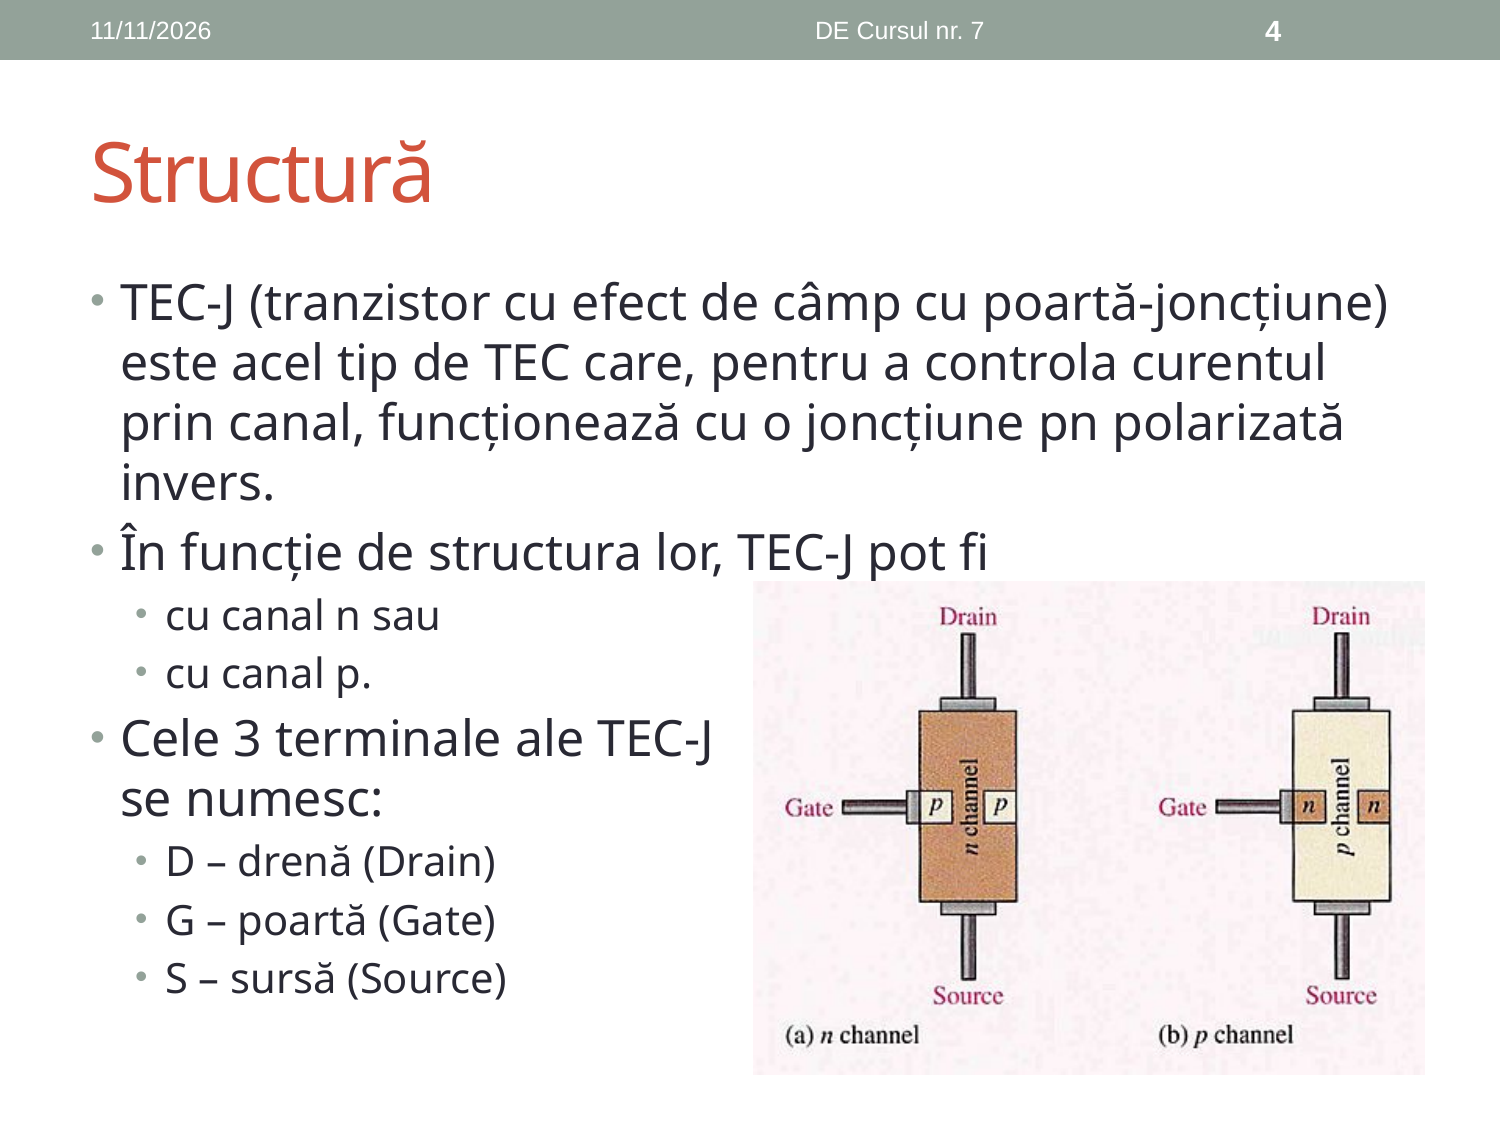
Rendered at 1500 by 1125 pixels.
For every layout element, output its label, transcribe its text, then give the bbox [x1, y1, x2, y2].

footer DE Cursul nr. 7 [562, 3, 1238, 57]
list TEC-J (tranzistor cu efect de câmp cu poartă-joncțiune) este acel tip de TEC care, pentru a controla curentul prin canal, funcționează cu o joncțiune pn polarizată invers. În funcție de structura lor, TEC-J pot fi cu canal n sau cu canal p. Cele 3 terminale ale TEC-J se numesc: D – drenă (Drain) G – poartă (Gate) S – sursă (Source) [75, 262, 1425, 1063]
title Structură [75, 87, 1425, 250]
picture [752, 581, 1426, 1076]
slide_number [75, 3, 550, 57]
slide_number 4 [1250, 3, 1425, 57]
